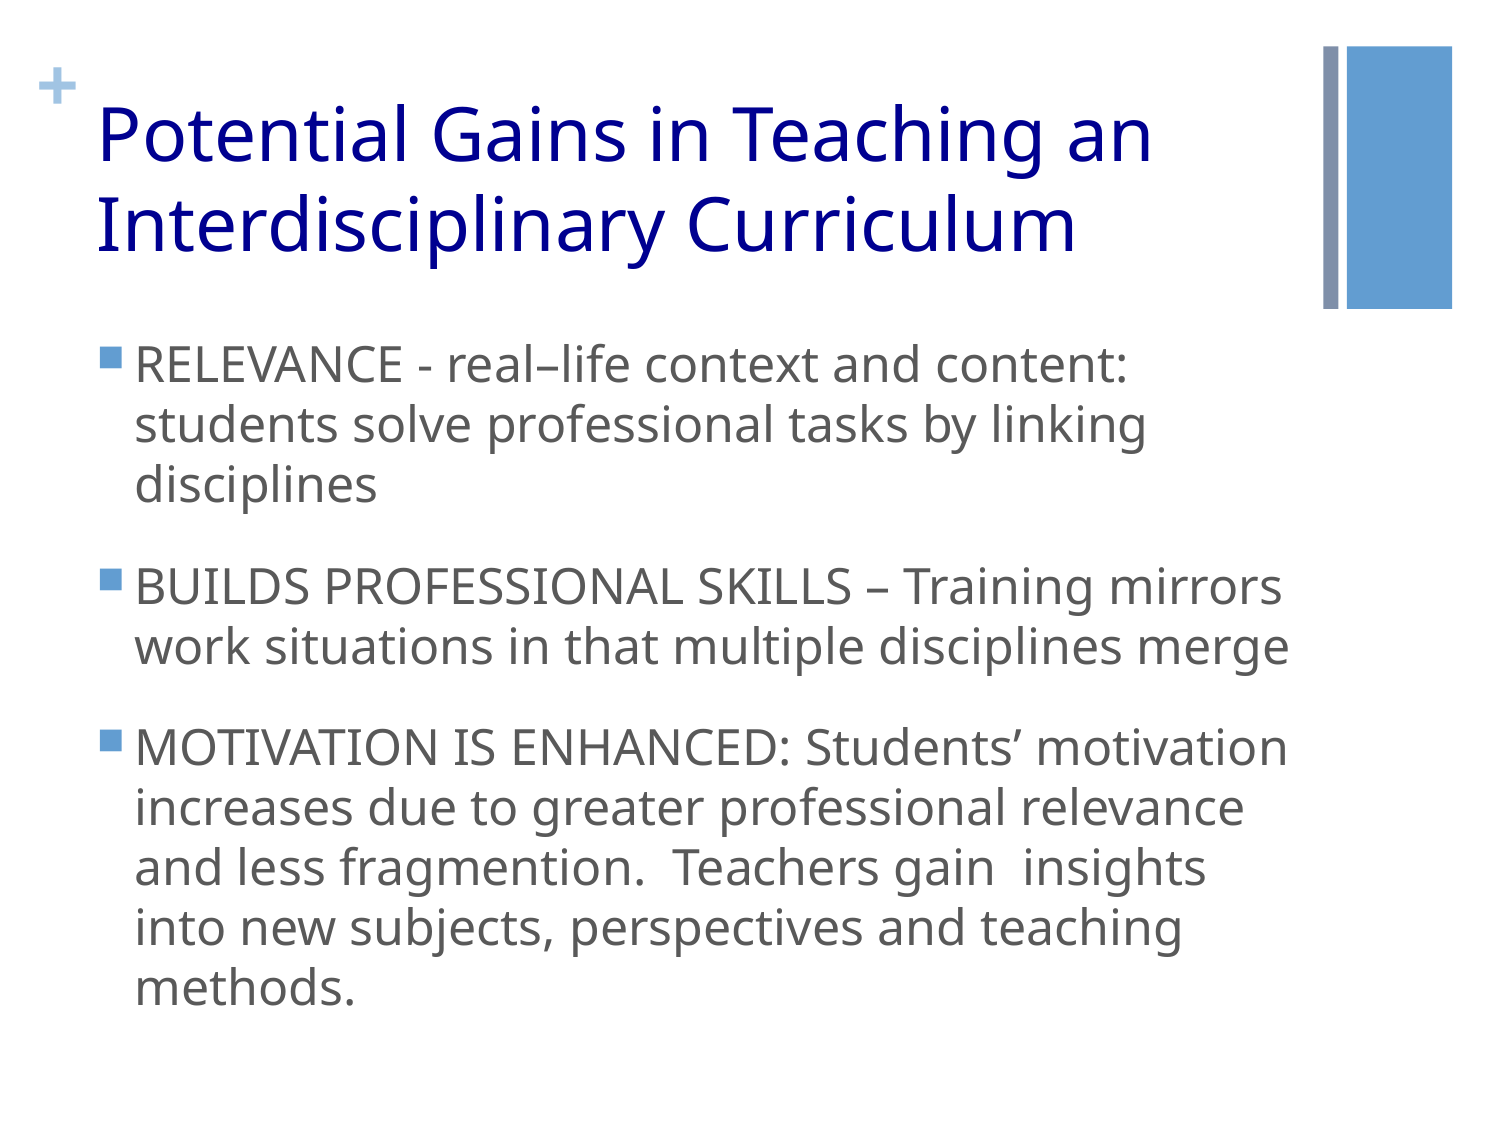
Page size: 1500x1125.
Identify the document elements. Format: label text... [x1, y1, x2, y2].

title Potential Gains in Teaching an Interdisciplinary Curriculum [81, 79, 1322, 263]
list RELEVANCE - real–life context and content: students solve professional tasks by linking disciplines BUILDS PROFESSIONAL SKILLS – Training mirrors work situations in that multiple disciplines merge MOTIVATION IS ENHANCED: Students’ motivation increases due to greater professional relevance and less fragmention. Teachers gain insights into new subjects, perspectives and teaching methods. [81, 324, 1322, 1005]
